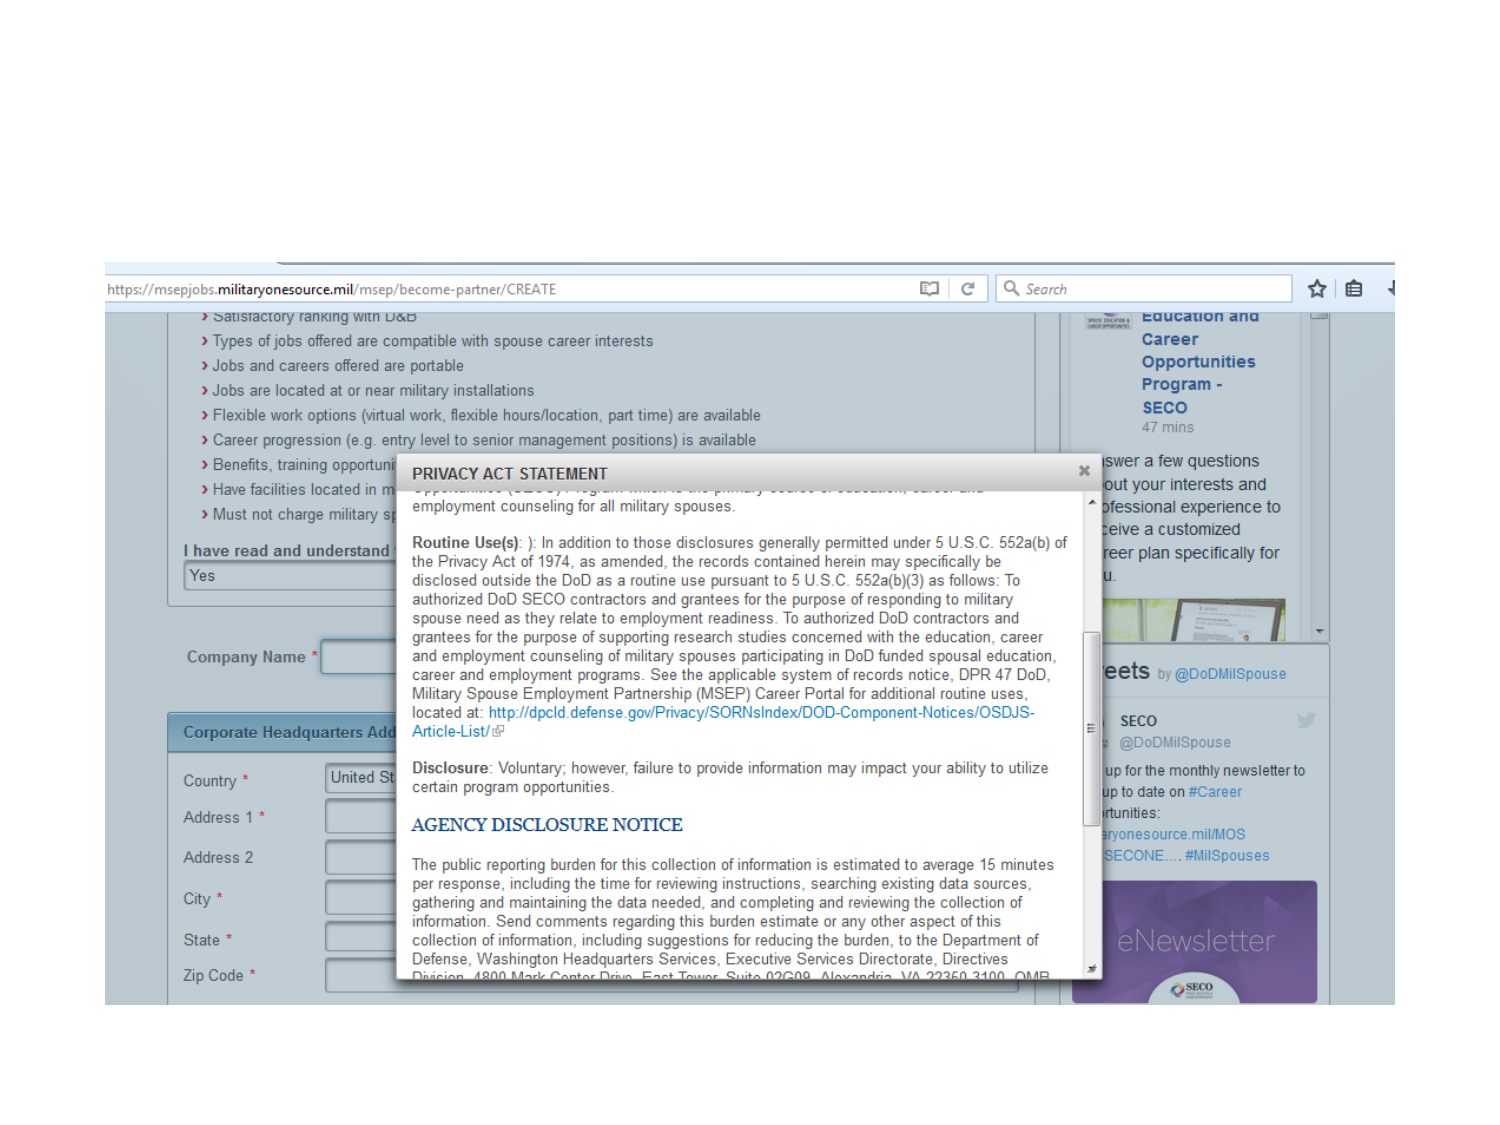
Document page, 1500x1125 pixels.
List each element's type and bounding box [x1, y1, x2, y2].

list [104, 262, 1396, 1006]
